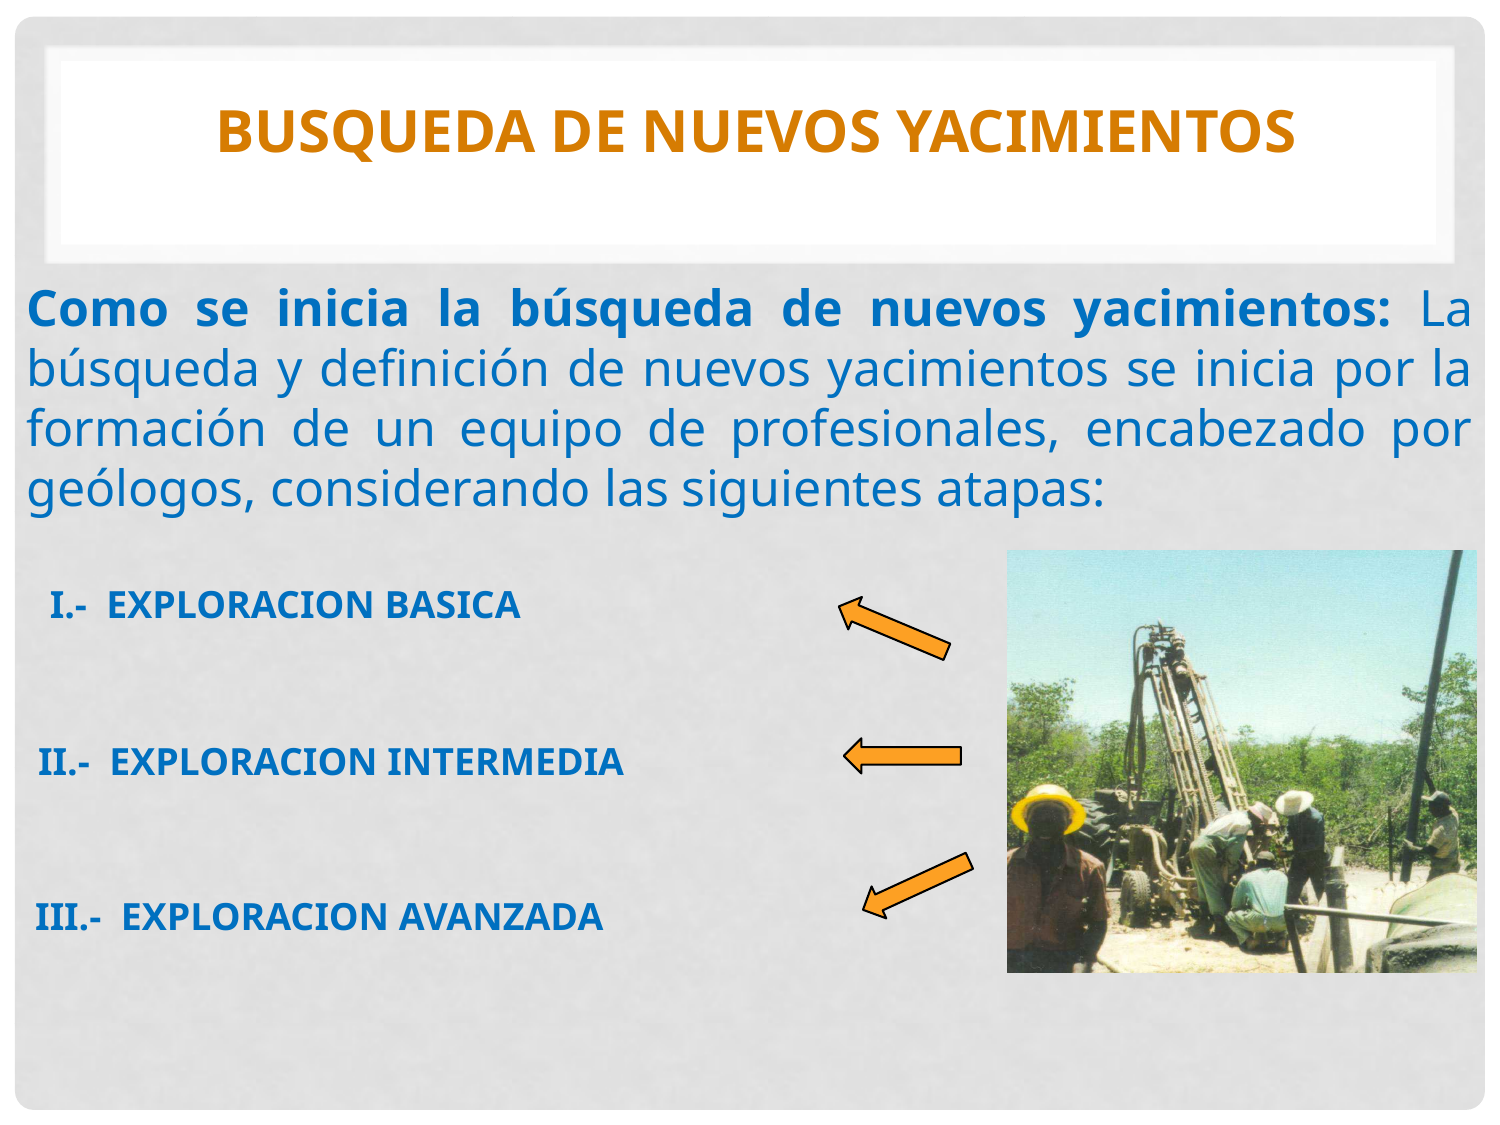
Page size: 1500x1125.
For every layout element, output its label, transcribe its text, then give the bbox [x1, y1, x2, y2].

text_box III.- EXPLORACION AVANZADA [20, 885, 629, 945]
text_box Como se inicia la búsqueda de nuevos yacimientos: La búsqueda y definición de nuevos yacimientos se inicia por la formación de un equipo de profesionales, encabezado por geólogos, considerando las siguientes atapas: [11, 269, 1489, 525]
text_box [838, 596, 951, 660]
text_box BUSQUEDA DE NUEVOS YACIMIENTOS [46, 86, 1465, 172]
text_box [862, 852, 974, 919]
text_box II.- EXPLORACION INTERMEDIA [23, 730, 821, 836]
text_box [843, 738, 961, 774]
picture [1007, 550, 1477, 973]
text_box I.- EXPLORACION BASICA [35, 574, 786, 679]
